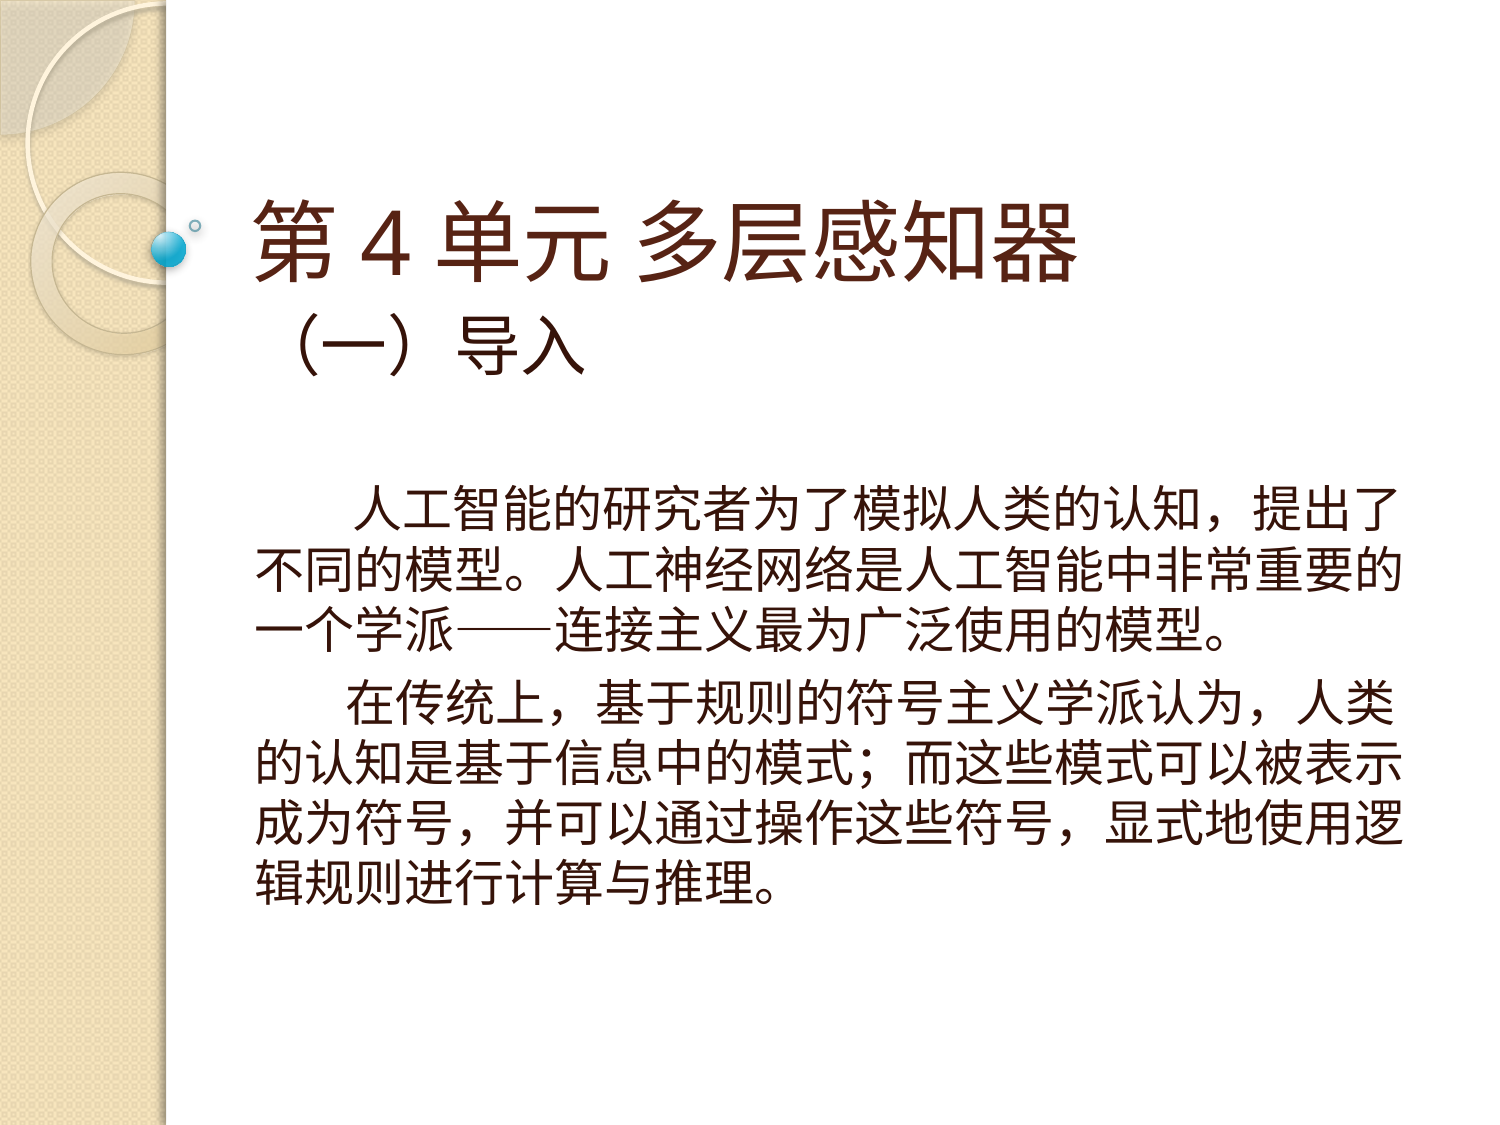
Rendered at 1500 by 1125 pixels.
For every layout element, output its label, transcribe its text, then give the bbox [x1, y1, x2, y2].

subtitle （一）导入 人工智能的研究者为了模拟人类的认知，提出了不同的模型。人工神经网络是人工智能中非常重要的一个学派——连接主义最为广泛使用的模型。 在传统上，基于规则的符号主义学派认为，人类的认知是基于信息中的模式；而这些模式可以被表示成为符号，并可以通过操作这些符号，显式地使用逻辑规则进行计算与推理。 [234, 303, 1450, 1000]
title 第4单元 多层感知器 [234, 59, 1450, 301]
